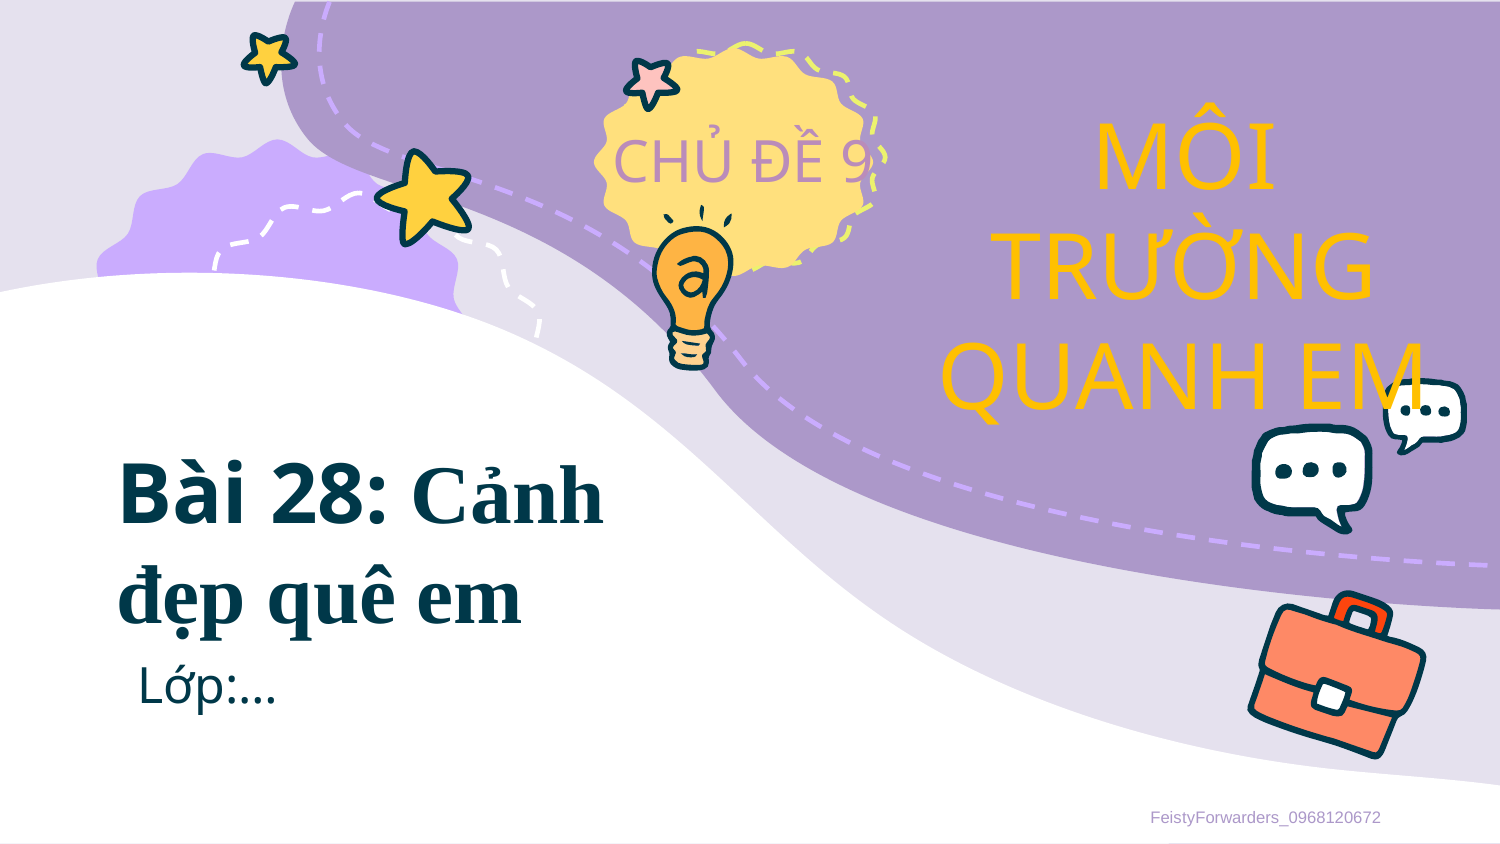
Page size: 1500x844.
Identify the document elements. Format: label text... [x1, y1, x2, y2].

title Bài 28: Cảnh đẹp quê em [101, 424, 702, 638]
subtitle Lớp:… [101, 638, 702, 731]
